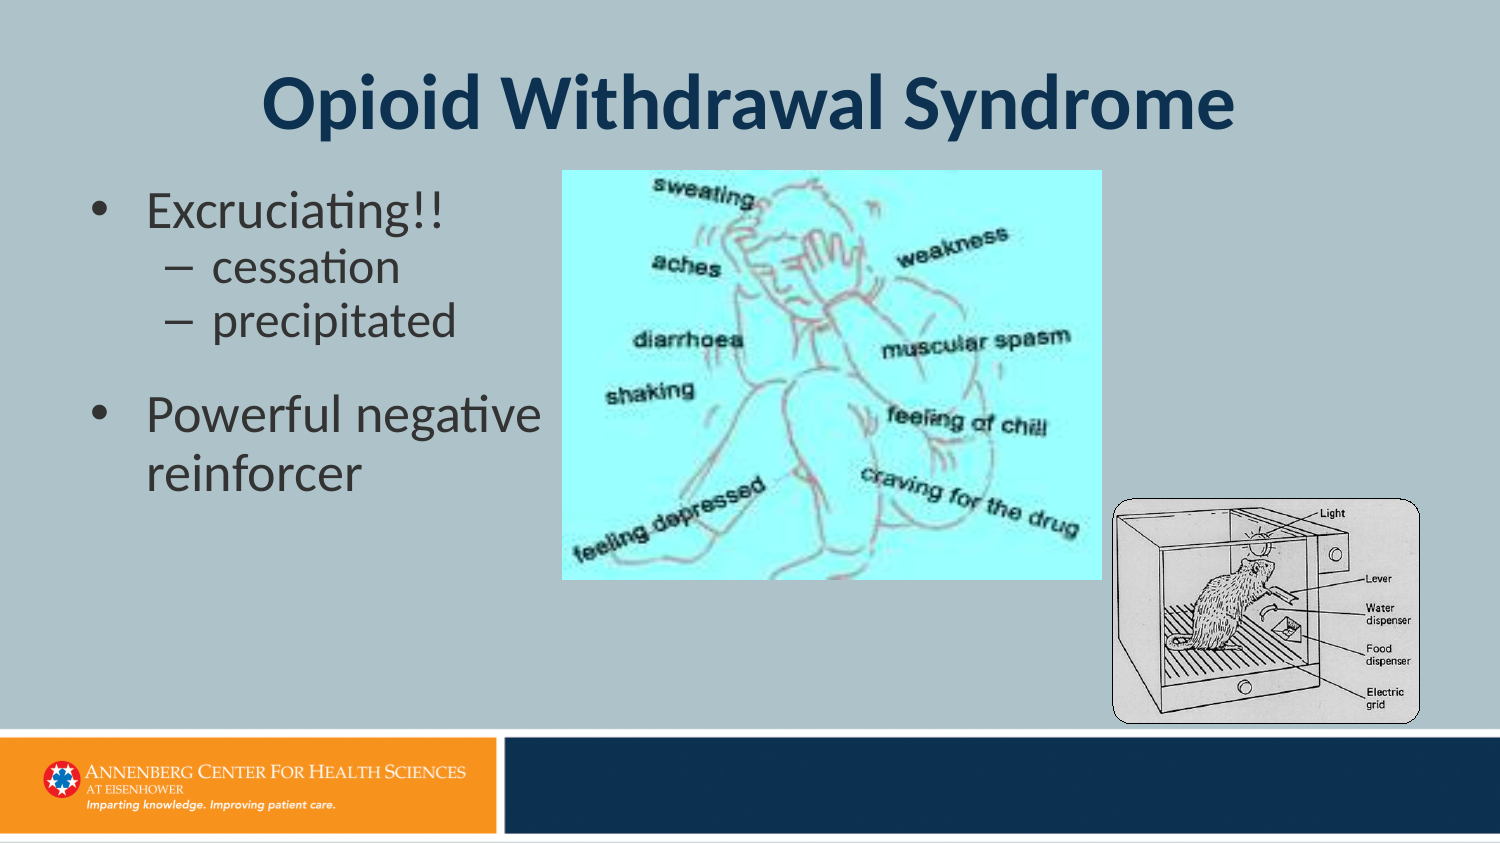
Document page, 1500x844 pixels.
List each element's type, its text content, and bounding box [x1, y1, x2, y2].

title Opioid Withdrawal Syndrome [75, 33, 1425, 175]
list Excruciating!! cessation precipitated Powerful negative reinforcer [75, 174, 558, 725]
picture [0, 0, 1500, 844]
